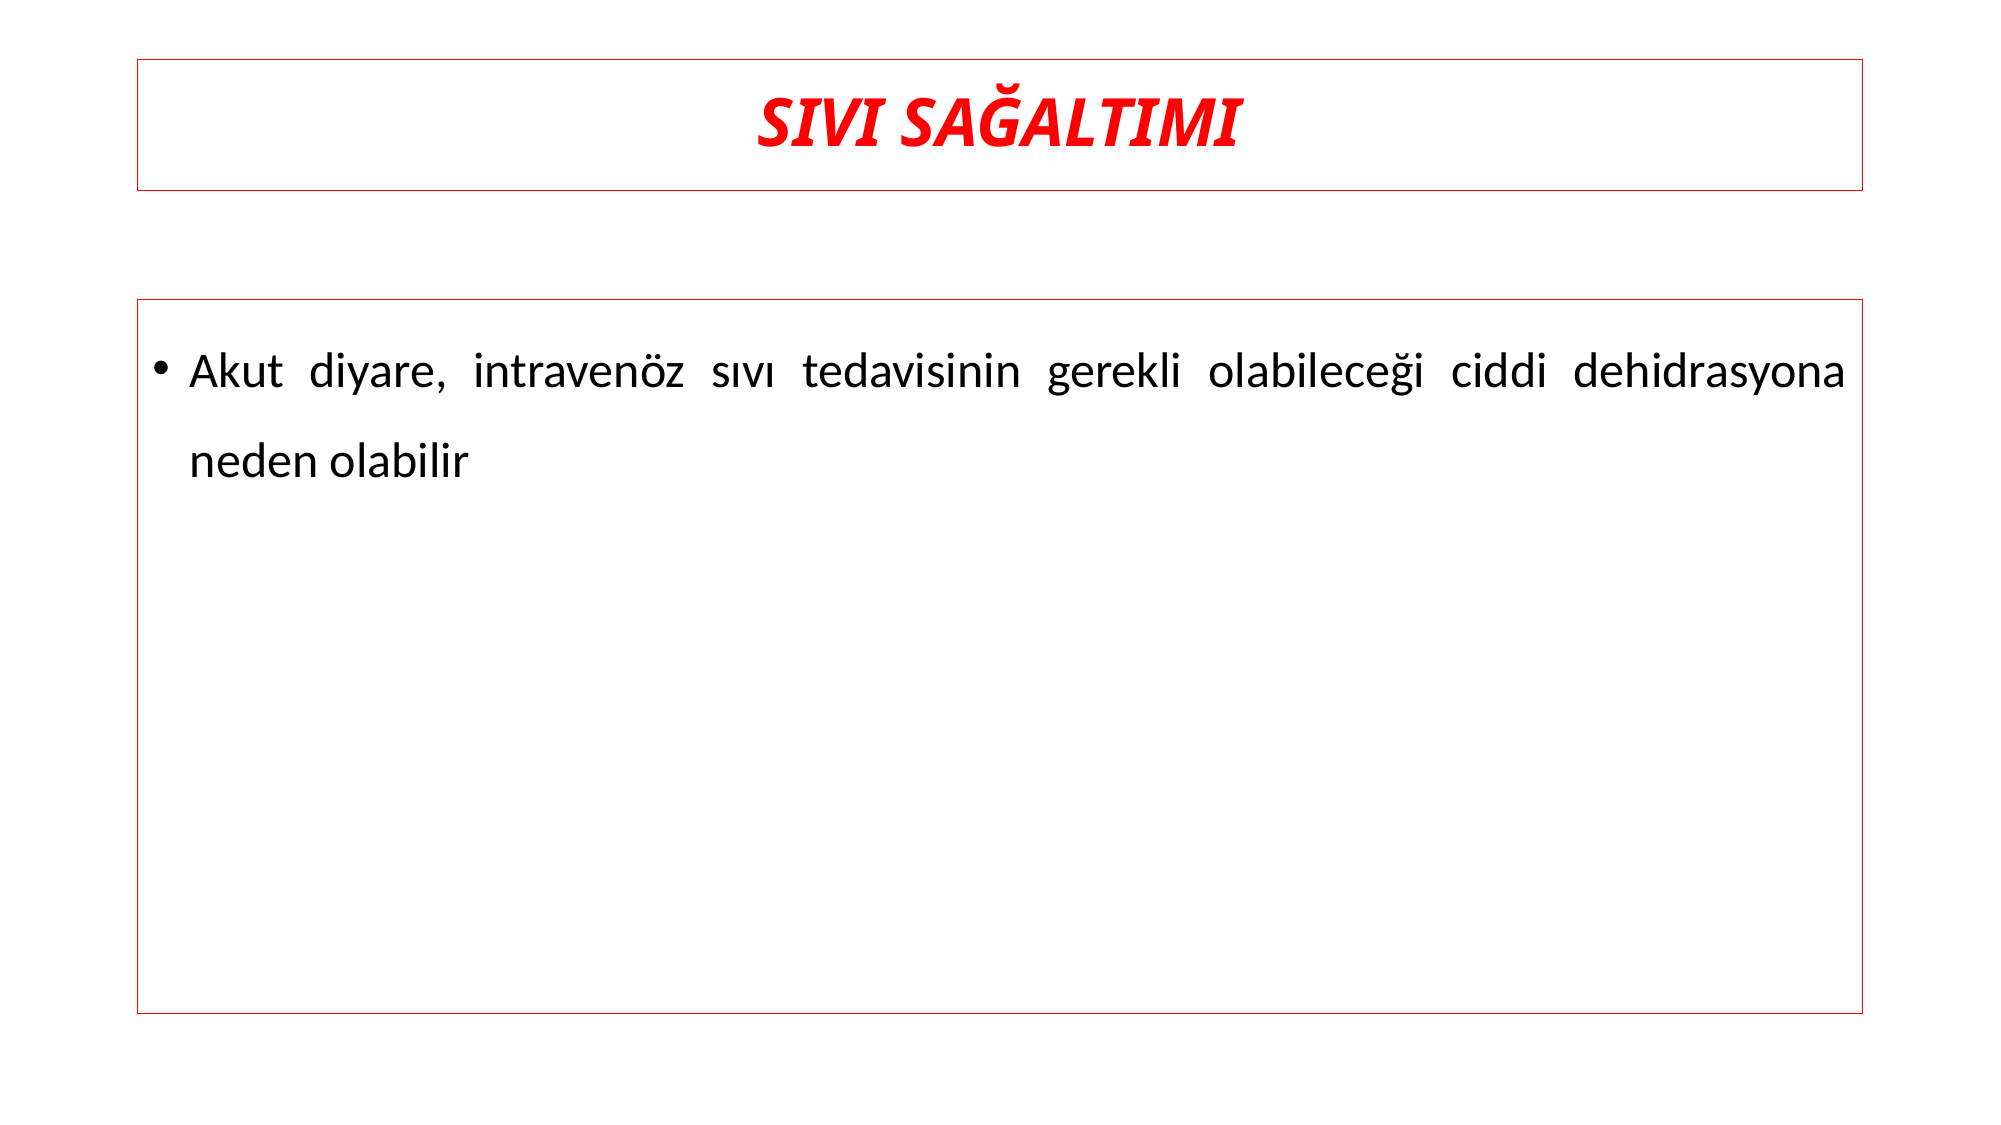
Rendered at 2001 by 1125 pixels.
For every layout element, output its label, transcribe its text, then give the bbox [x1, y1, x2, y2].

list Akut diyare, intravenöz sıvı tedavisinin gerekli olabileceği ciddi dehidrasyona neden olabilir [137, 299, 1863, 1014]
title SIVI SAĞALTIMI [137, 59, 1863, 191]
